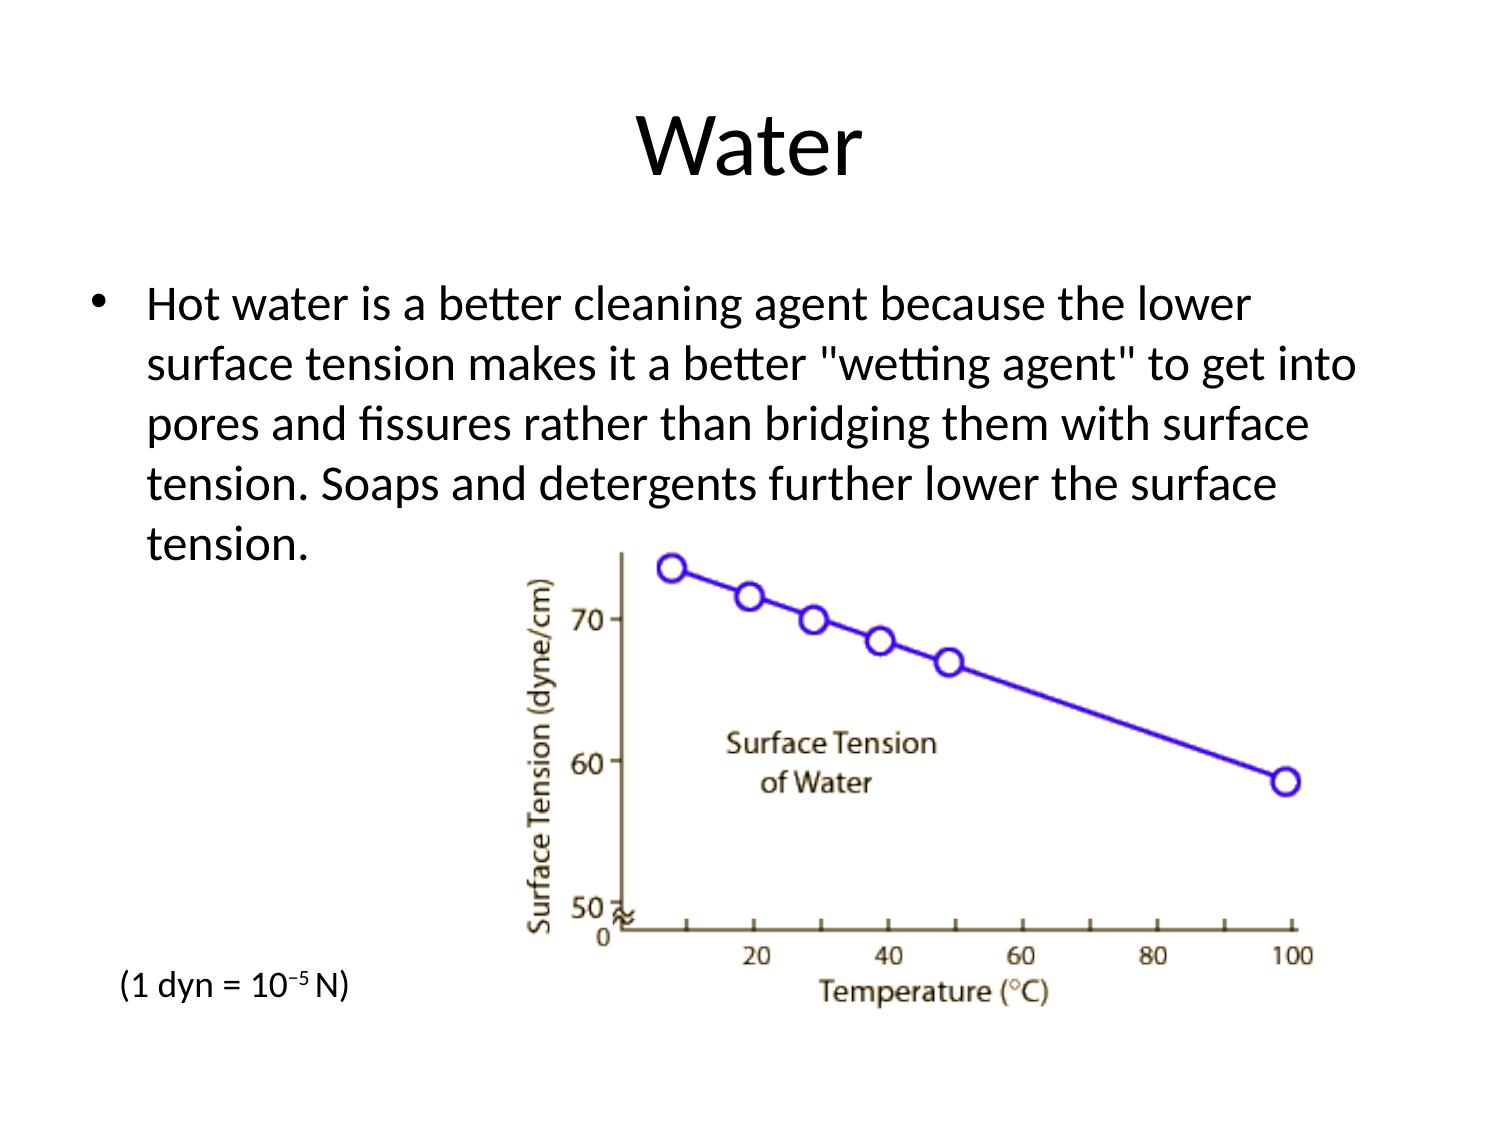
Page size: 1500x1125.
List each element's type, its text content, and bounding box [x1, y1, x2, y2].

text_box (1 dyn = 10−5 N) [104, 952, 366, 1012]
title Water [75, 45, 1425, 233]
list Hot water is a better cleaning agent because the lower surface tension makes it a better "wetting agent" to get into pores and fissures rather than bridging them with surface tension. Soaps and detergents further lower the surface tension. [75, 262, 1425, 1005]
picture [510, 526, 1346, 1035]
